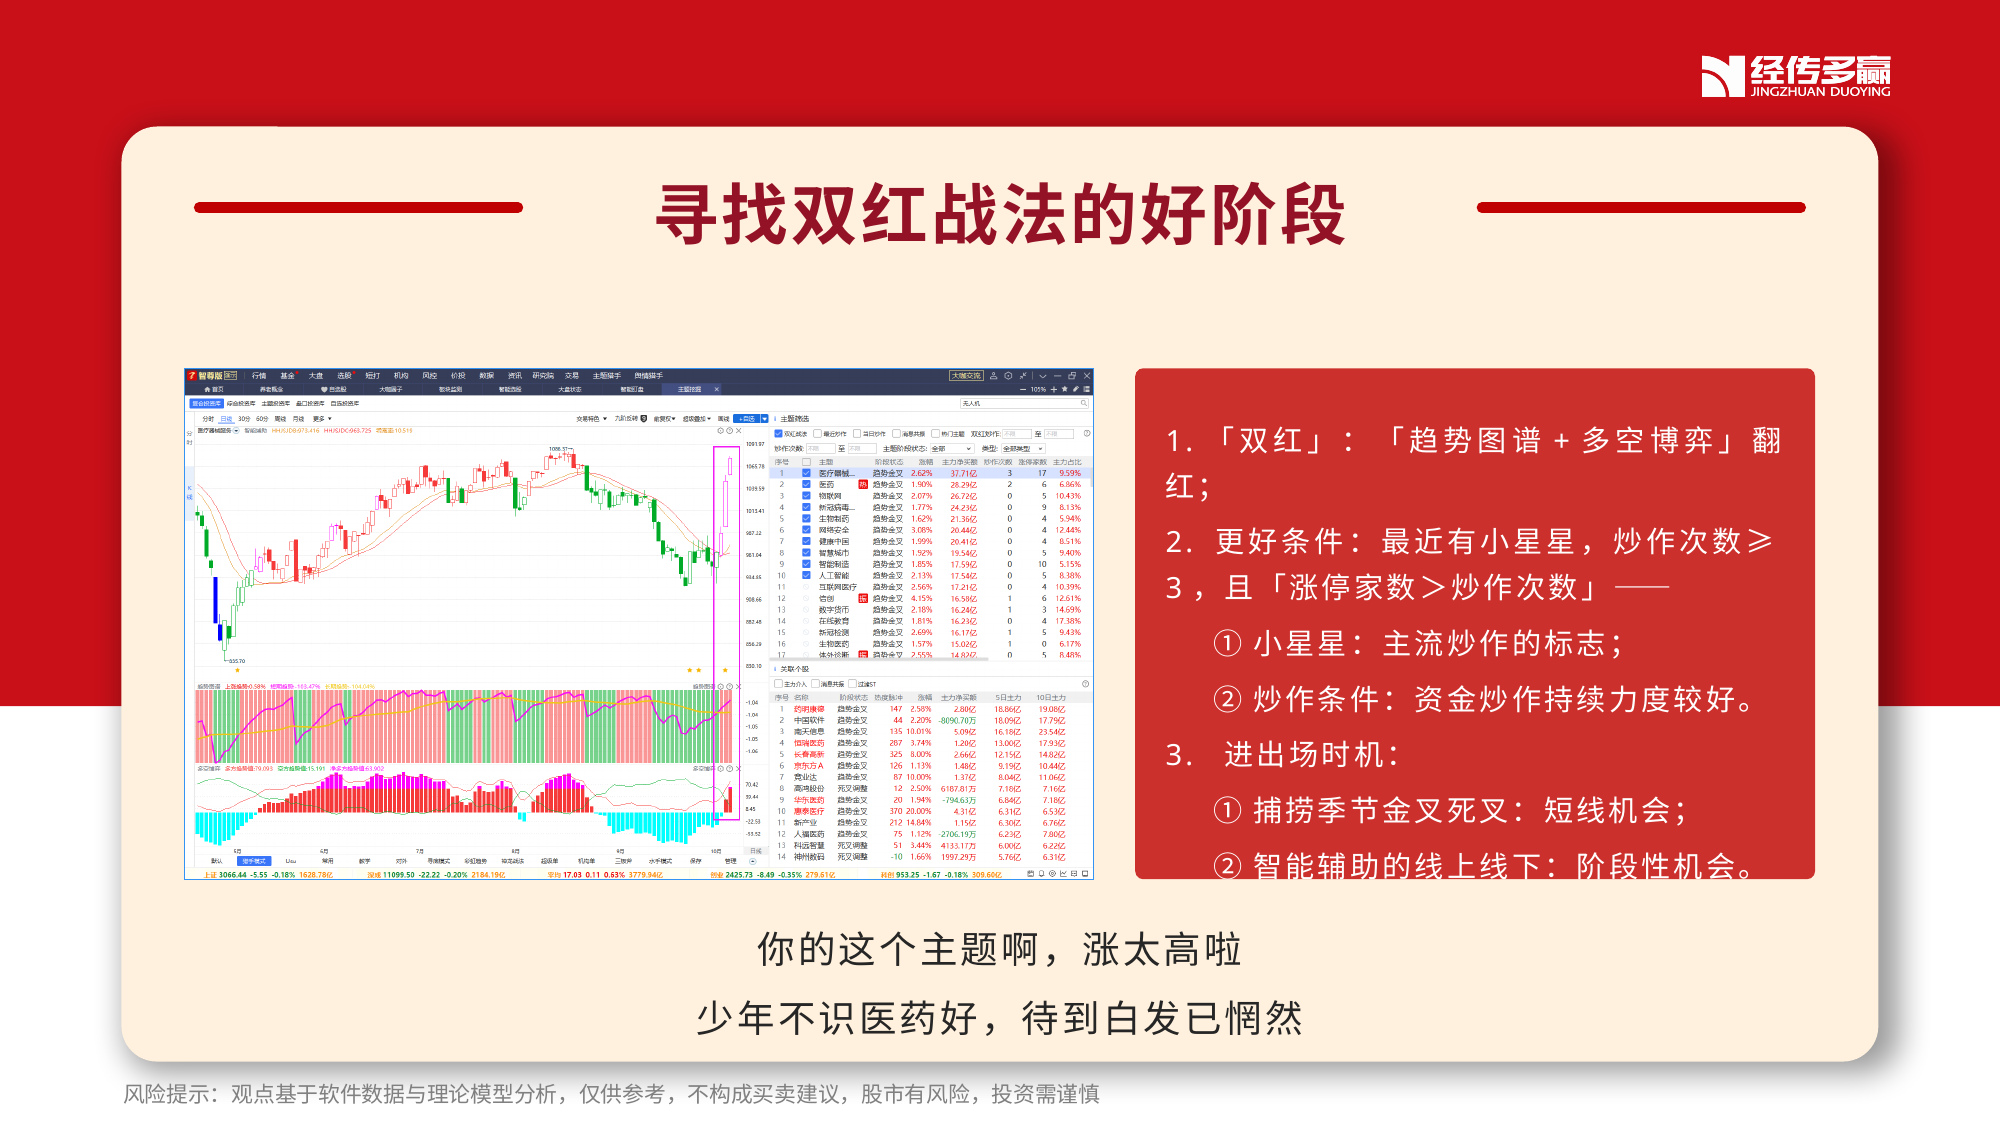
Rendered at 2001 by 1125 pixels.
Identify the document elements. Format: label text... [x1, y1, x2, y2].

picture [184, 368, 1094, 880]
picture [1700, 54, 1892, 98]
list 寻找双红战法的好阶段 [540, 150, 1460, 259]
text_box 1.「双红」：「趋势图谱+多空博弈」翻红； 2. 更好条件：最近有小星星，炒作次数≥3，且「涨停家数＞炒作次数」—— ①小星星：主流炒作的标志； ②炒作条件：资金炒作持续力度较好。 3. 进出场时机： ①捕捞季节金叉死叉：短线机会； ②智能辅助的线上线下：阶段性机会。 [1150, 404, 1800, 947]
text_box 你的这个主题啊，涨太高啦 少年不识医药好，待到白发已惘然 [560, 904, 1440, 1047]
text_box [1135, 368, 1816, 880]
